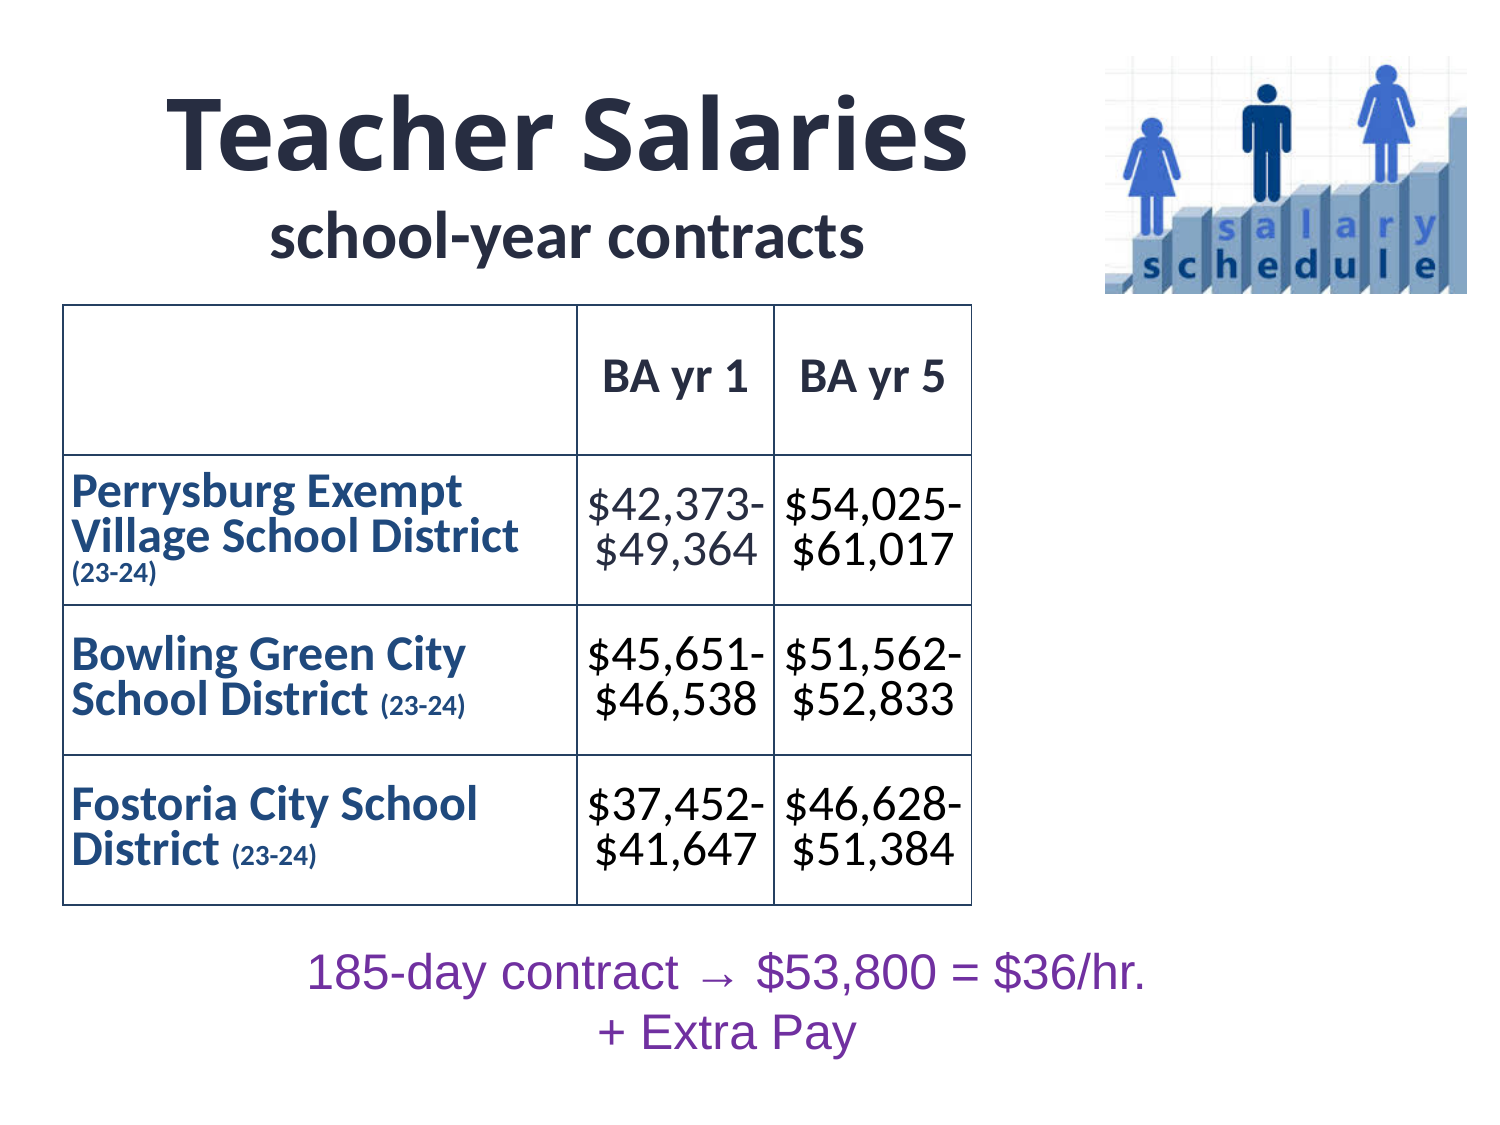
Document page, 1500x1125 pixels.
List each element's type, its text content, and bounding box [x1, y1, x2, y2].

table_cell Bowling Green City School District (23-24) [64, 606, 576, 754]
table_header [64, 306, 576, 454]
title Teacher Salaries school-year contracts [0, 46, 1136, 297]
table_cell $51,562-$52,833 [775, 606, 971, 754]
text_box 185-day contract → $53,800 = $36/hr. + Extra Pay [218, 932, 1236, 1067]
table_cell $37,452-$41,647 [578, 756, 773, 904]
picture [1105, 56, 1467, 295]
table_cell $54,025-$61,017 [775, 456, 971, 604]
table_cell Perrysburg Exempt Village School District (23-24) [64, 456, 576, 604]
table_header BA yr 1 [578, 306, 773, 454]
table_cell $46,628-$51,384 [775, 756, 971, 904]
table_cell Fostoria City School District (23-24) [64, 756, 576, 904]
table_cell $42,373-$49,364 [578, 456, 773, 604]
table_header BA yr 5 [775, 306, 971, 454]
table_cell $45,651-$46,538 [578, 606, 773, 754]
